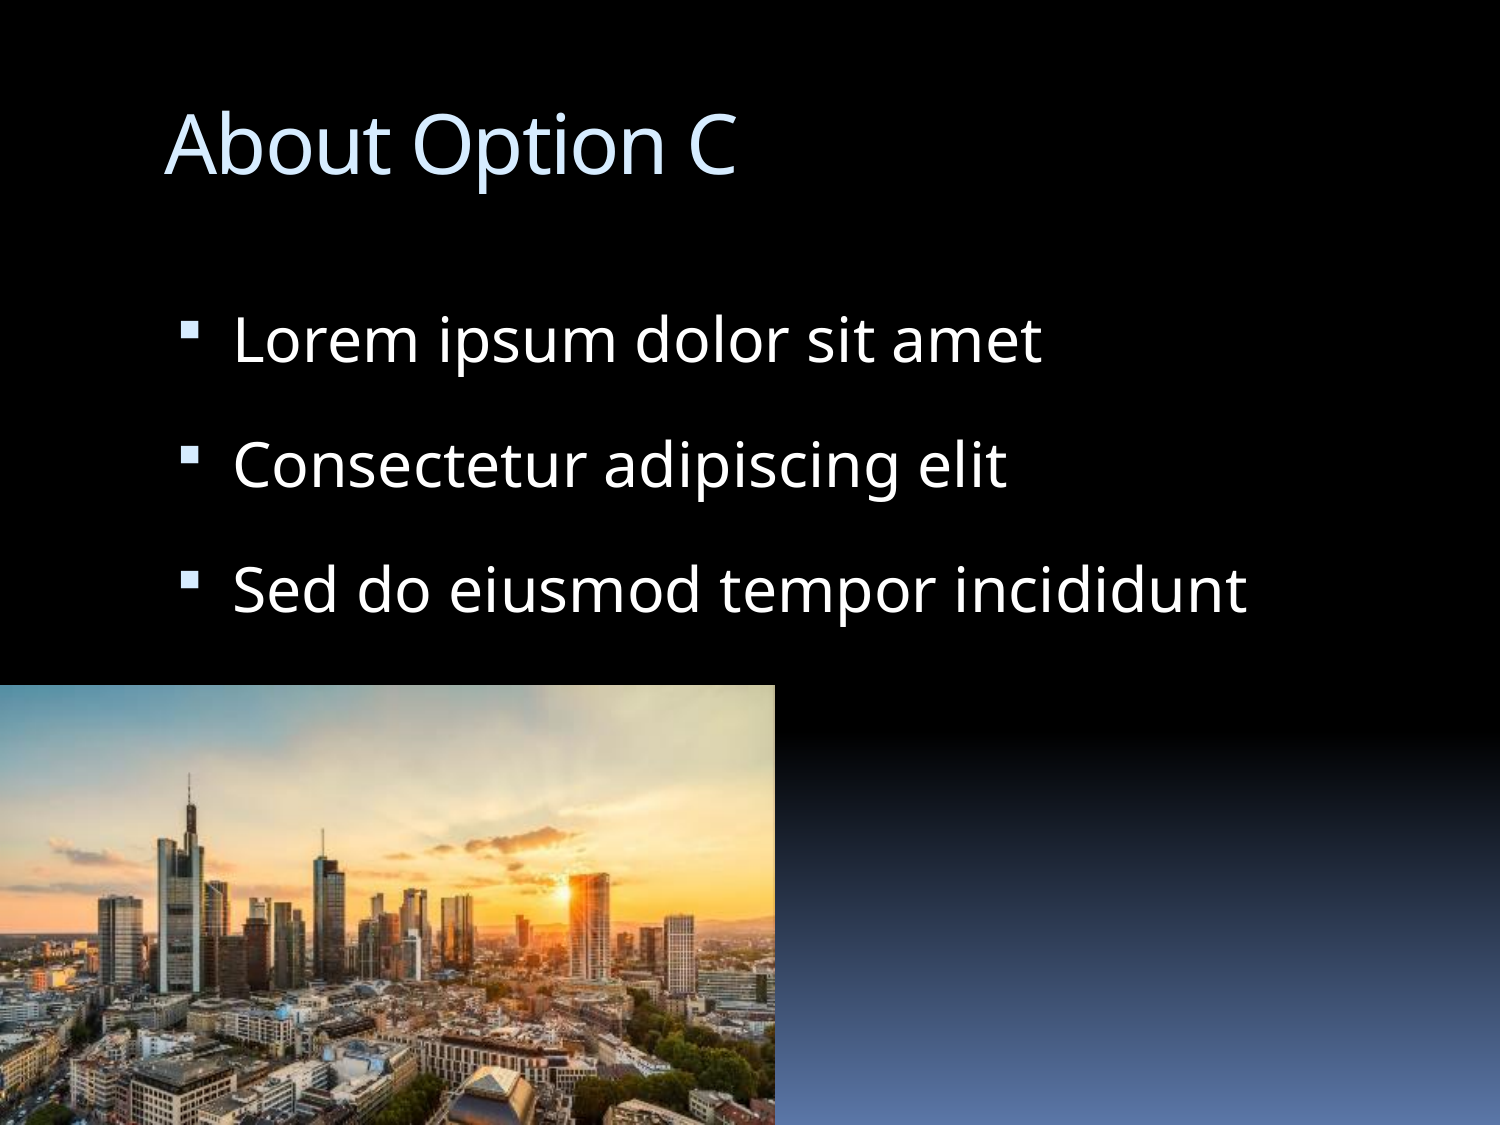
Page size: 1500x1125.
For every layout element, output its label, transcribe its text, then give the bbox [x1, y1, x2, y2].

list Lorem ipsum dolor sit amet Consectetur adipiscing elit Sed do eiusmod tempor incididunt [150, 292, 1425, 1043]
title About Option C [150, 83, 1425, 234]
picture [0, 685, 776, 1125]
